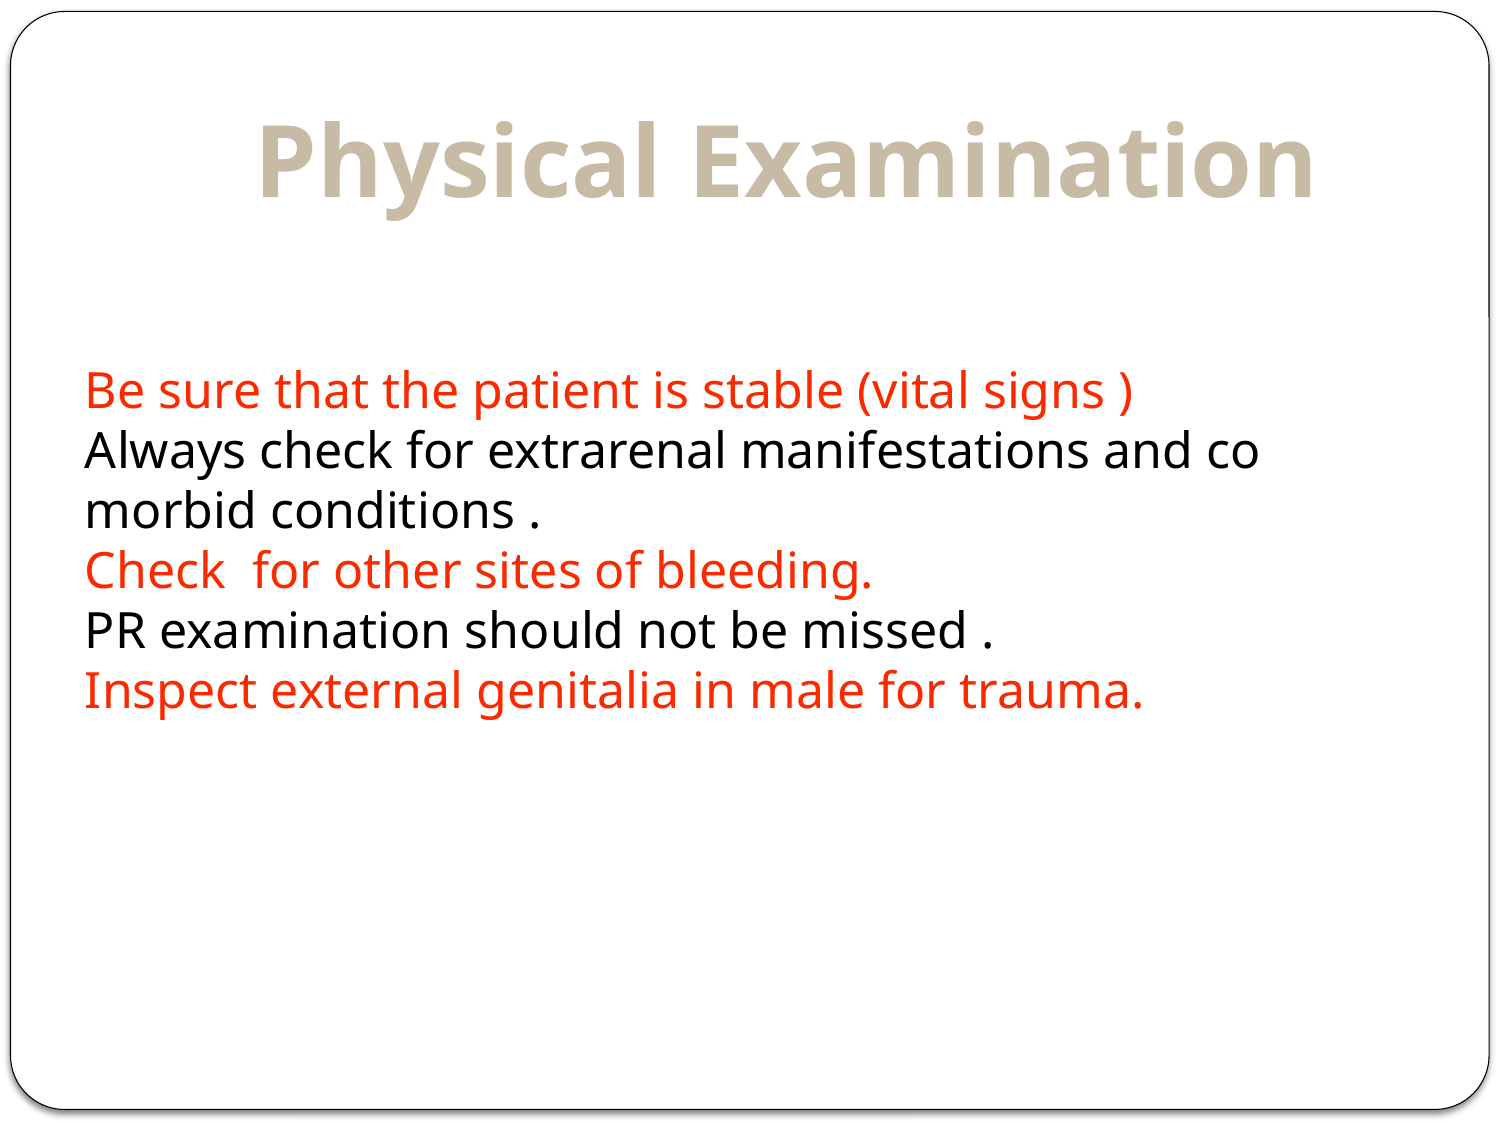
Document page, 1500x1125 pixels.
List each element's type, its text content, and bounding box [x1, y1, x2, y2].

title Physical Examination [150, 45, 1425, 233]
text_box Be sure that the patient is stable (vital signs ) Always check for extrarenal manifestations and co morbid conditions . Check for other sites of bleeding. PR examination should not be missed . Inspect external genitalia in male for trauma. [70, 351, 1418, 772]
